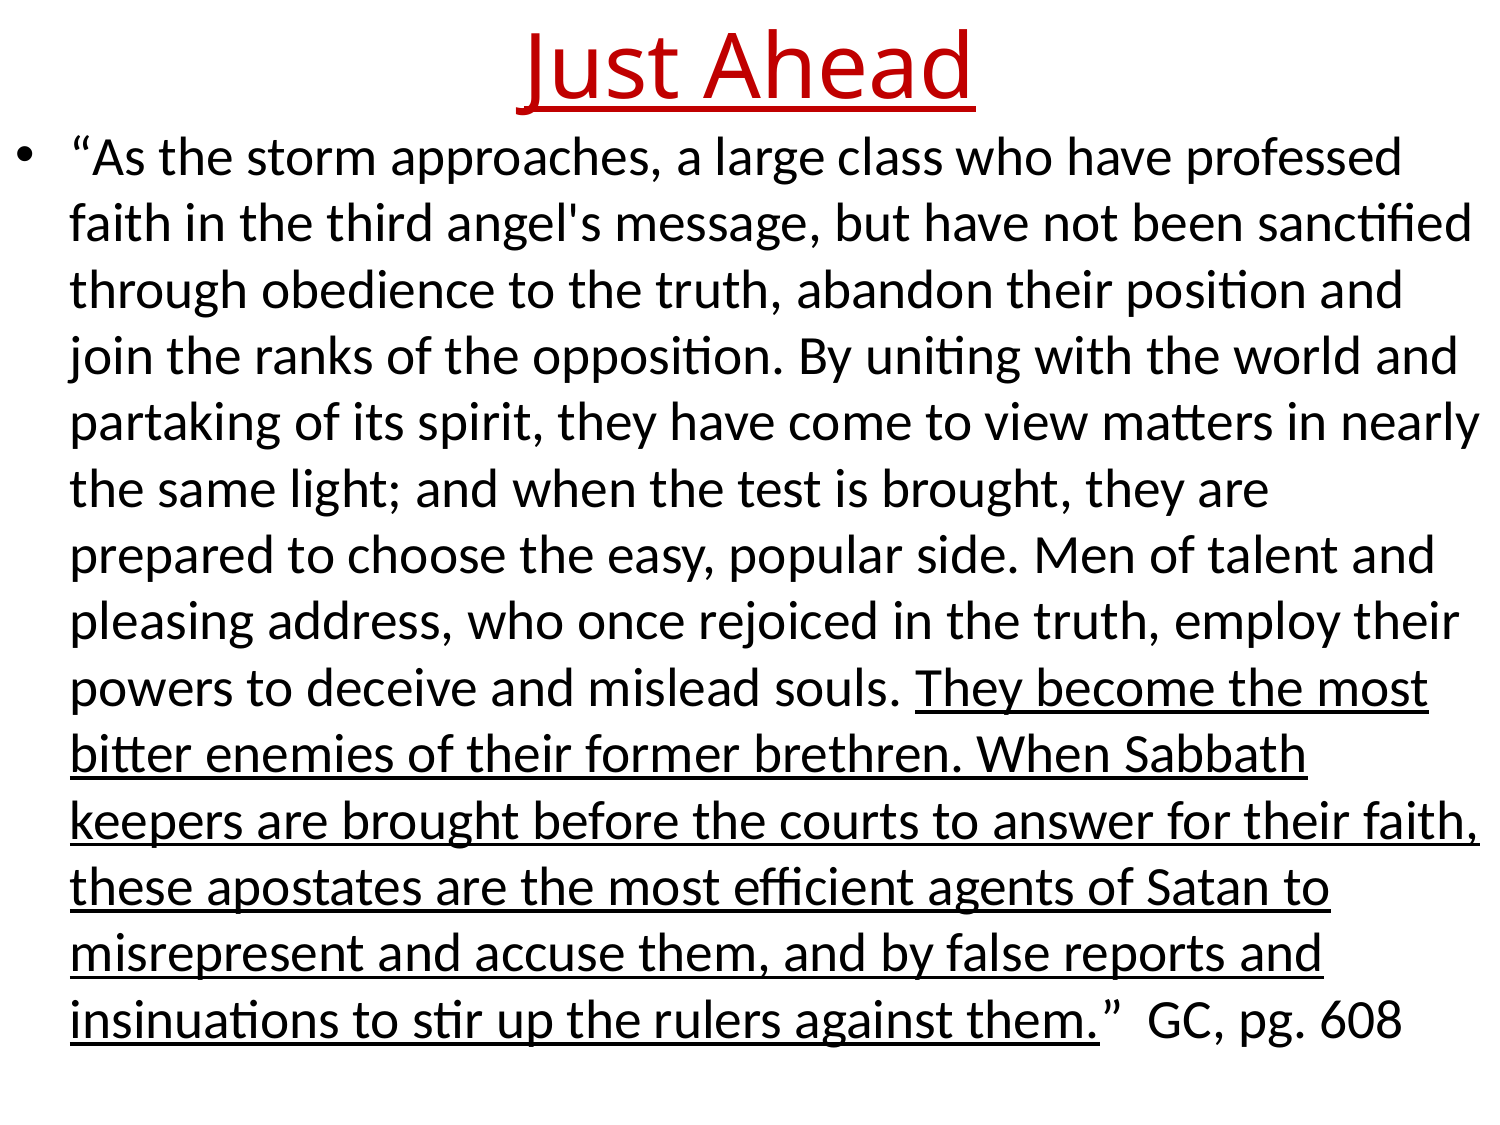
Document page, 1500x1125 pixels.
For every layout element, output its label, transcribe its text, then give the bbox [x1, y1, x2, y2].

list “As the storm approaches, a large class who have professed faith in the third angel's message, but have not been sanctified through obedience to the truth, abandon their position and join the ranks of the opposition. By uniting with the world and partaking of its spirit, they have come to view matters in nearly the same light; and when the test is brought, they are prepared to choose the easy, popular side. Men of talent and pleasing address, who once rejoiced in the truth, employ their powers to deceive and mislead souls. They become the most bitter enemies of their former brethren. When Sabbath keepers are brought before the courts to answer for their faith, these apostates are the most efficient agents of Satan to misrepresent and accuse them, and by false reports and insinuations to stir up the rulers against them.” GC, pg. 608 [0, 112, 1500, 1125]
title Just Ahead [75, 0, 1425, 112]
